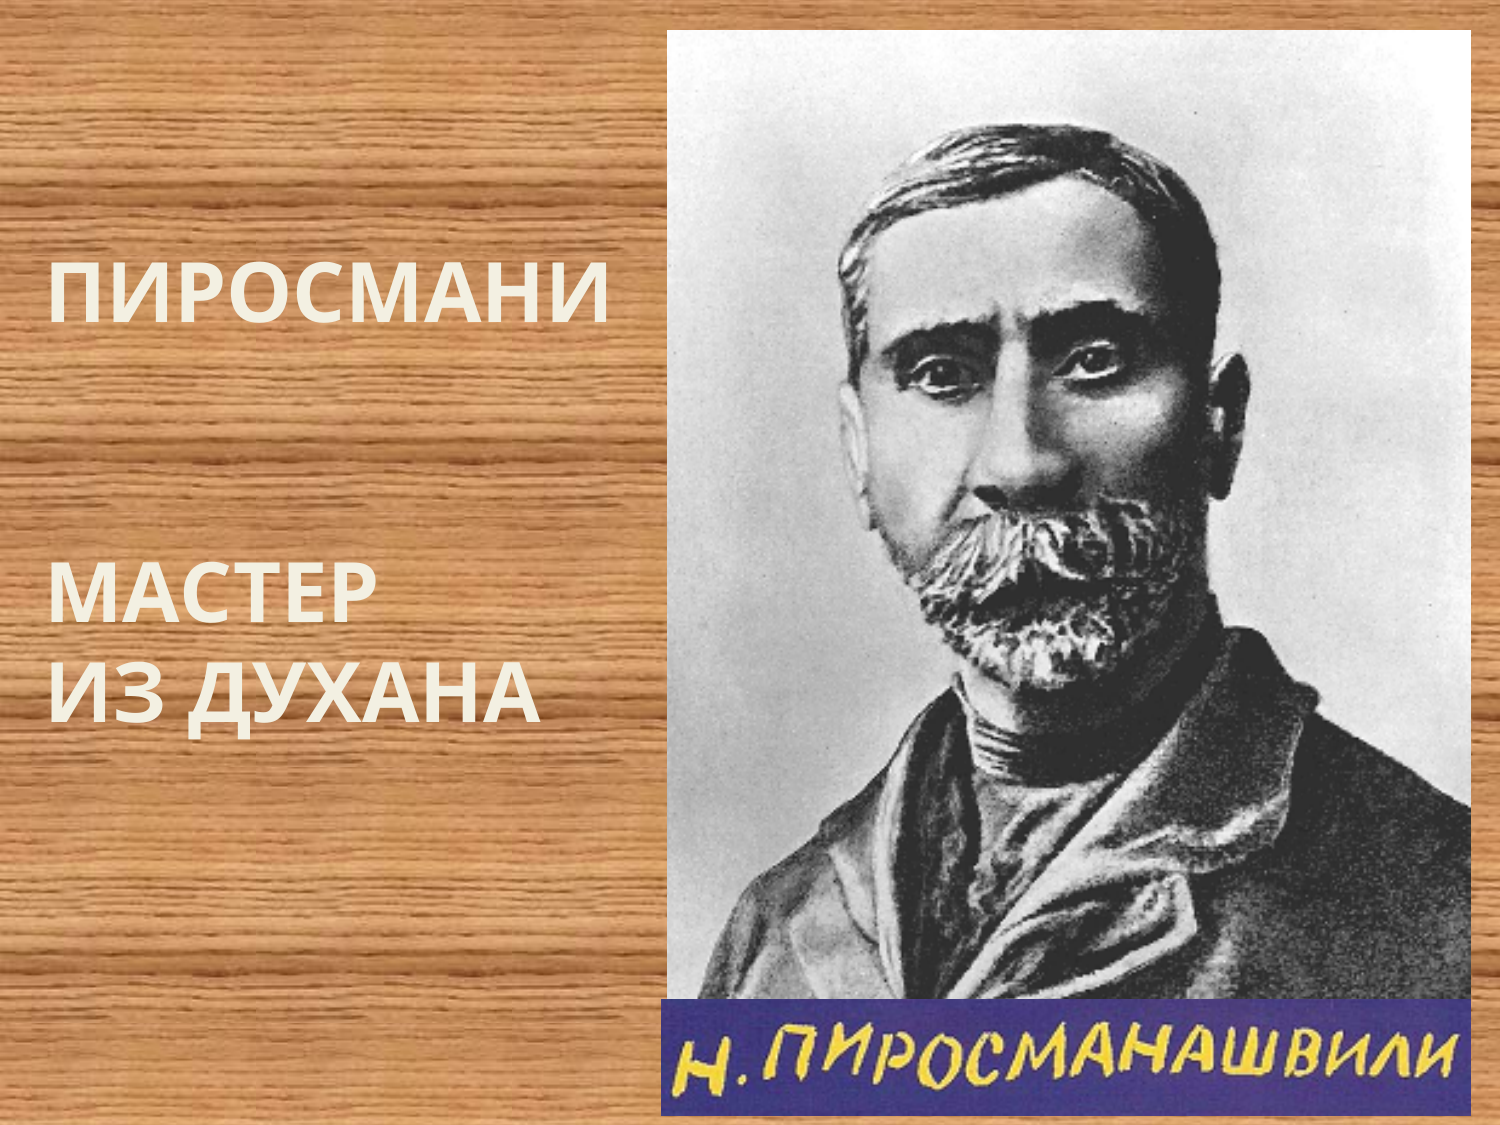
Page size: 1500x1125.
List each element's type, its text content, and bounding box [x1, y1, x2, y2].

text_box ПИРОСМАНИ МАСТЕР ИЗ ДУХАНА [29, 231, 662, 747]
picture [0, 0, 1500, 1125]
